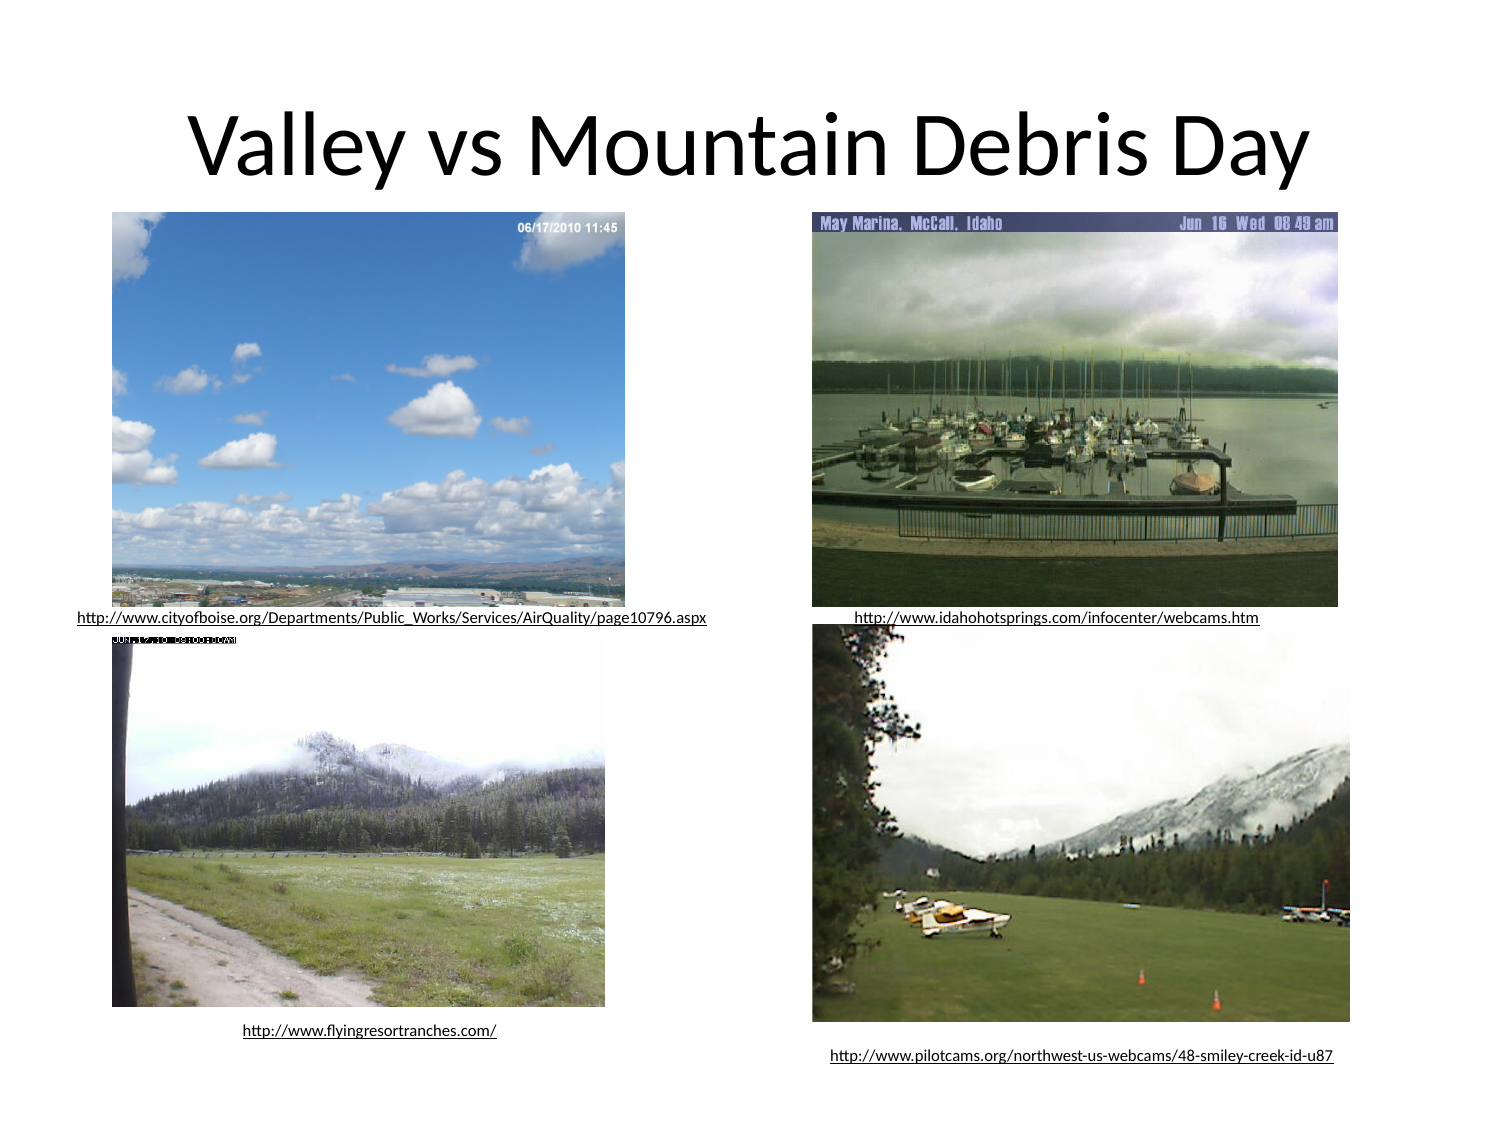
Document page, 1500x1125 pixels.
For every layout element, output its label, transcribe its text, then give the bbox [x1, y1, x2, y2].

title Valley vs Mountain Debris Day [74, 44, 1426, 233]
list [112, 212, 626, 607]
text_box http://www.flyingresortranches.com/ [227, 1015, 516, 1048]
picture [112, 637, 605, 1007]
text_box http://www.pilotcams.org/northwest-us-webcams/48-smiley-creek-id-u87 [815, 1037, 1353, 1073]
text_box http://www.cityofboise.org/Departments/Public_Works/Services/AirQuality/page10796.aspx [62, 599, 738, 635]
picture [812, 212, 1338, 607]
picture [812, 624, 1351, 1022]
text_box http://www.idahohotsprings.com/infocenter/webcams.htm [839, 616, 1279, 623]
